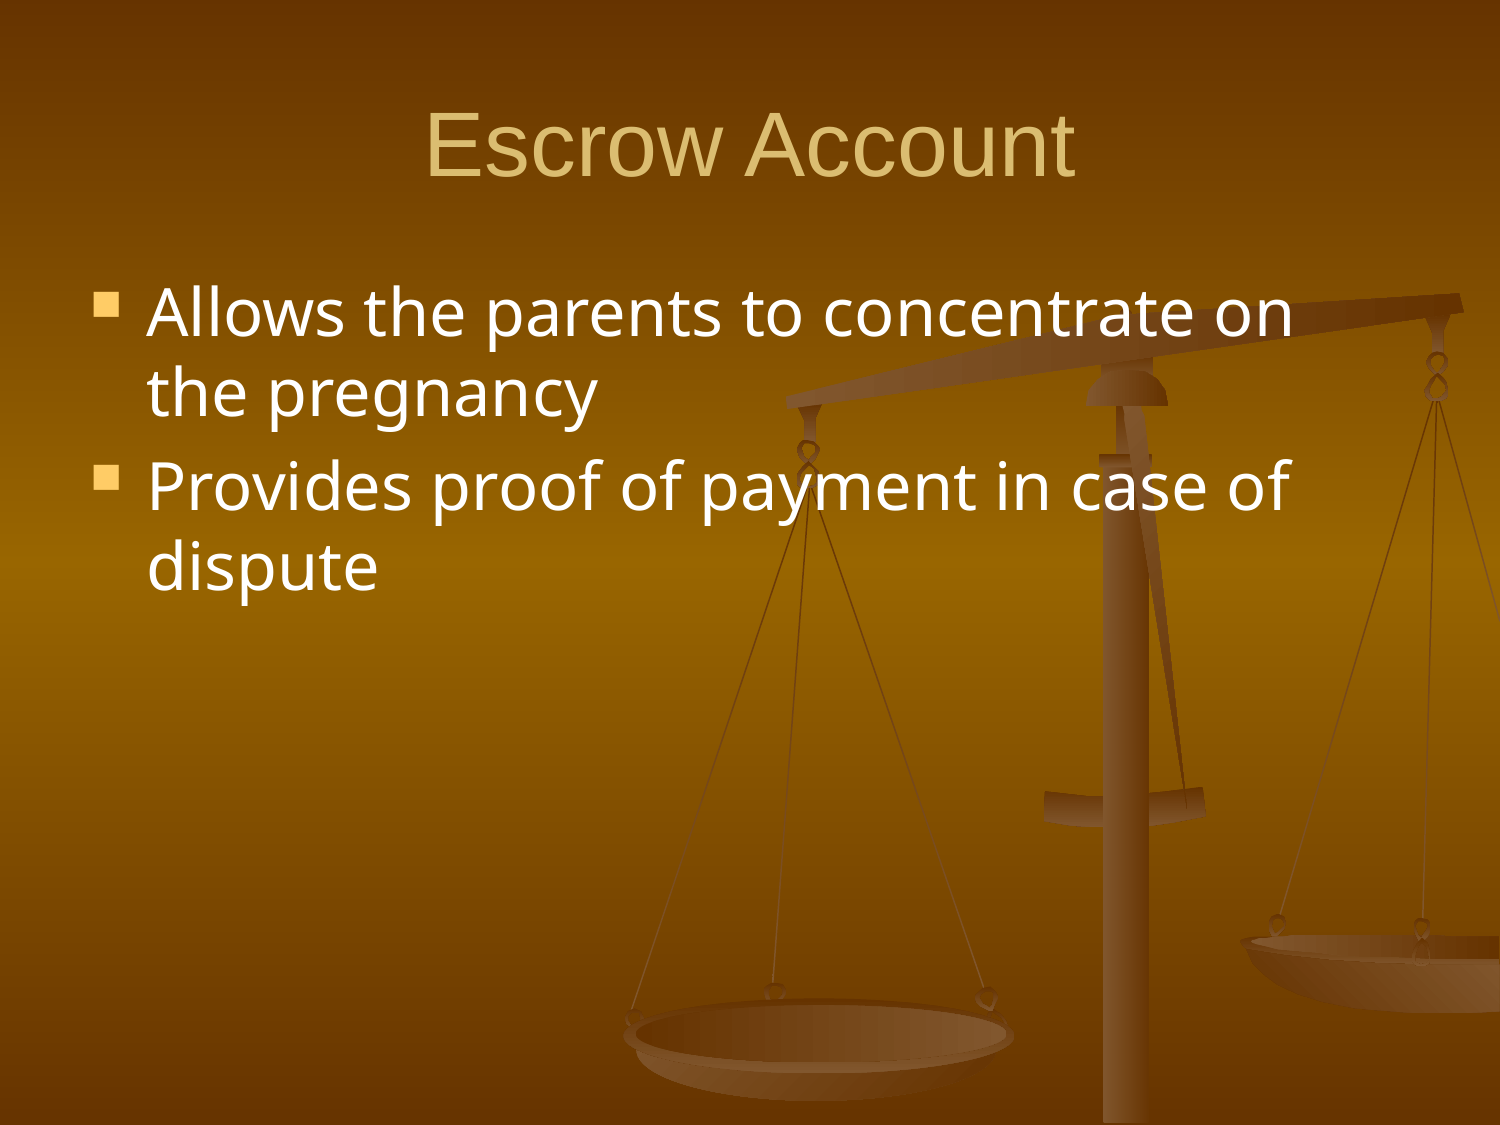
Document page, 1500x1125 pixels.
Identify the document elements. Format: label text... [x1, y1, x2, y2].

list Allows the parents to concentrate on the pregnancy Provides proof of payment in case of dispute [74, 262, 1426, 1006]
title Escrow Account [74, 45, 1426, 234]
